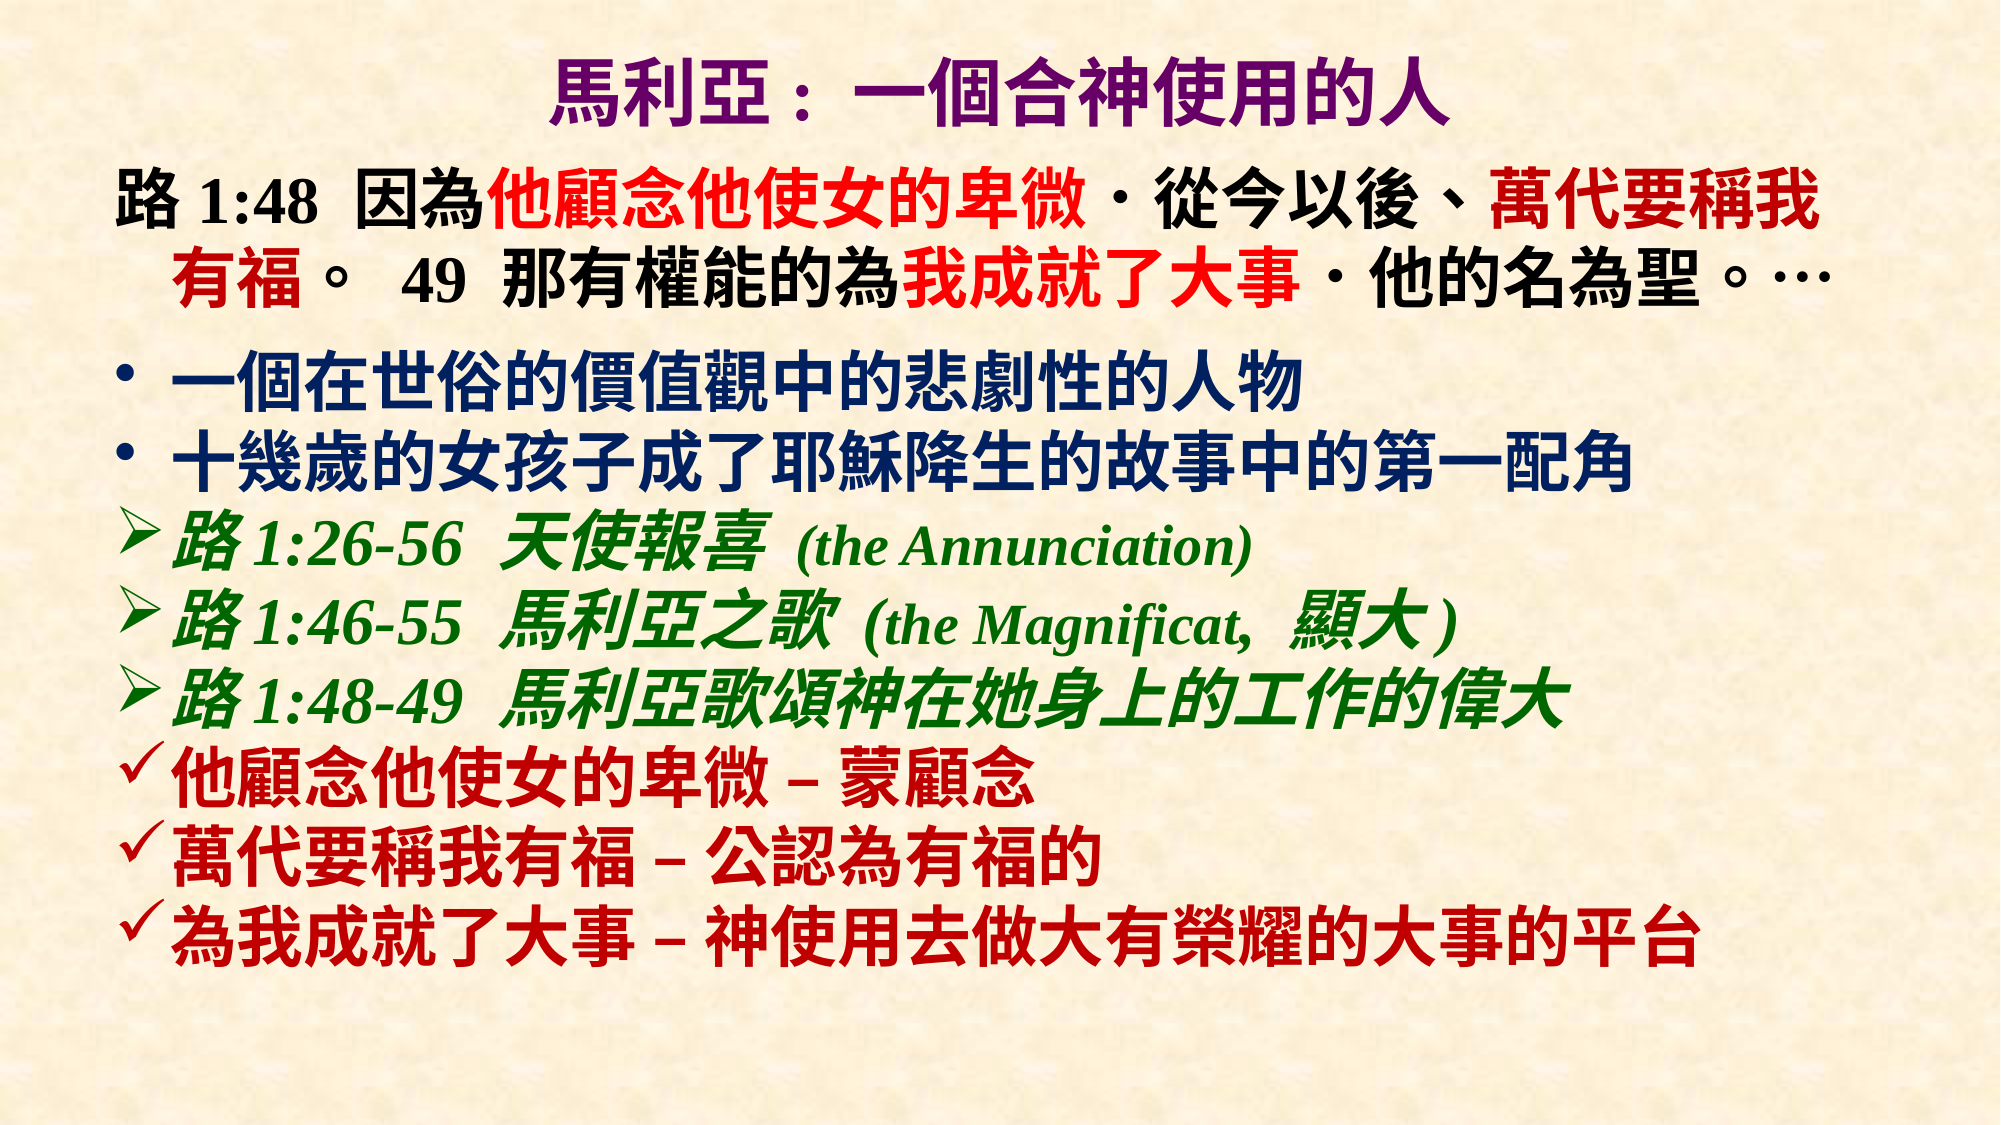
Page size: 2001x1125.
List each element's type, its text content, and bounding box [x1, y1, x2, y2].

title 馬利亞: 一個合神使用的人 [99, 34, 1900, 147]
picture [0, 0, 2001, 1125]
list 路1:48 因為他顧念他使女的卑微．從今以後、萬代要稱我有福。 49 那有權能的為我成就了大事．他的名為聖。… 一個在世俗的價值觀中的悲劇性的人物 十幾歲的女孩子成了耶穌降生的故事中的第一配角 路1:26-56 天使報喜 (the Annunciation) 路1:46-55 馬利亞之歌 (the Magnificat, 顯大) 路1:48-49 馬利亞歌頌神在她身上的工作的偉大 他顧念他使女的卑微 – 蒙顧念 萬代要稱我有福 – 公認為有福的 為我成就了大事 – 神使用去做大有榮耀的大事的平台 [99, 149, 1900, 1038]
